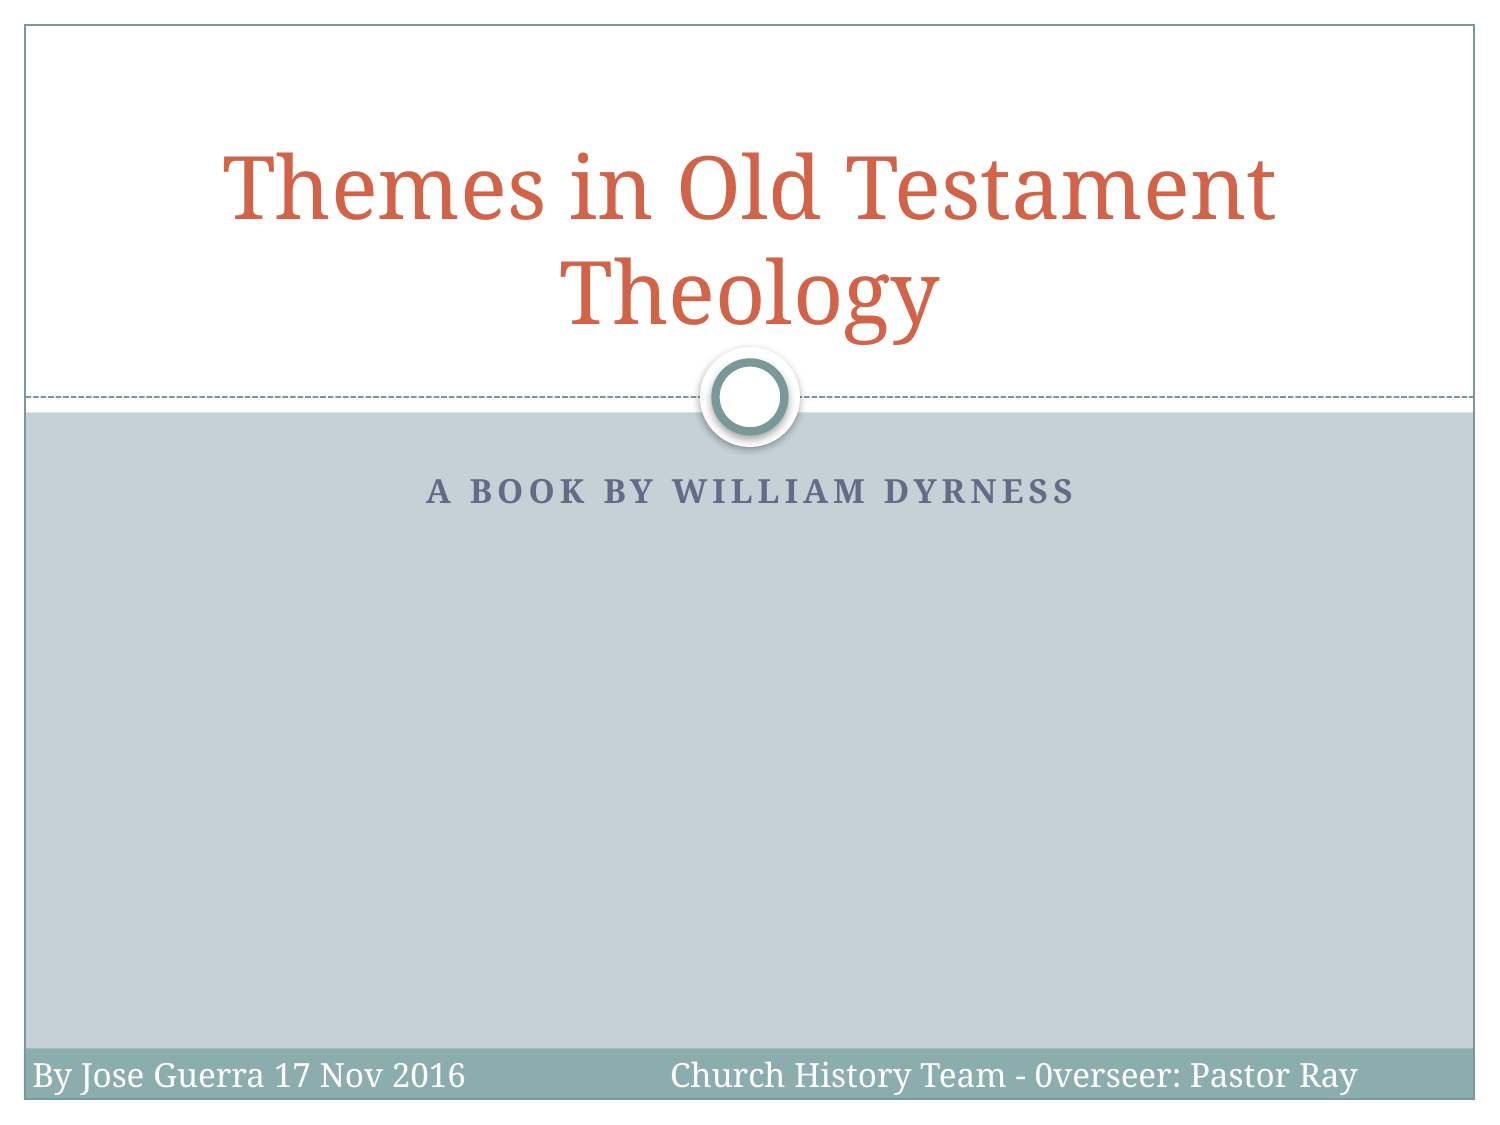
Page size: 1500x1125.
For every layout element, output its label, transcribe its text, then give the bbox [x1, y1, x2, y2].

subtitle A book by William Dyrness [225, 462, 1275, 750]
text_box Church History Team - 0verseer: Pastor Ray Poutney [655, 1046, 1500, 1125]
text_box By Jose Guerra 17 Nov 2016 [17, 1046, 550, 1102]
title Themes in Old Testament Theology [112, 62, 1388, 350]
